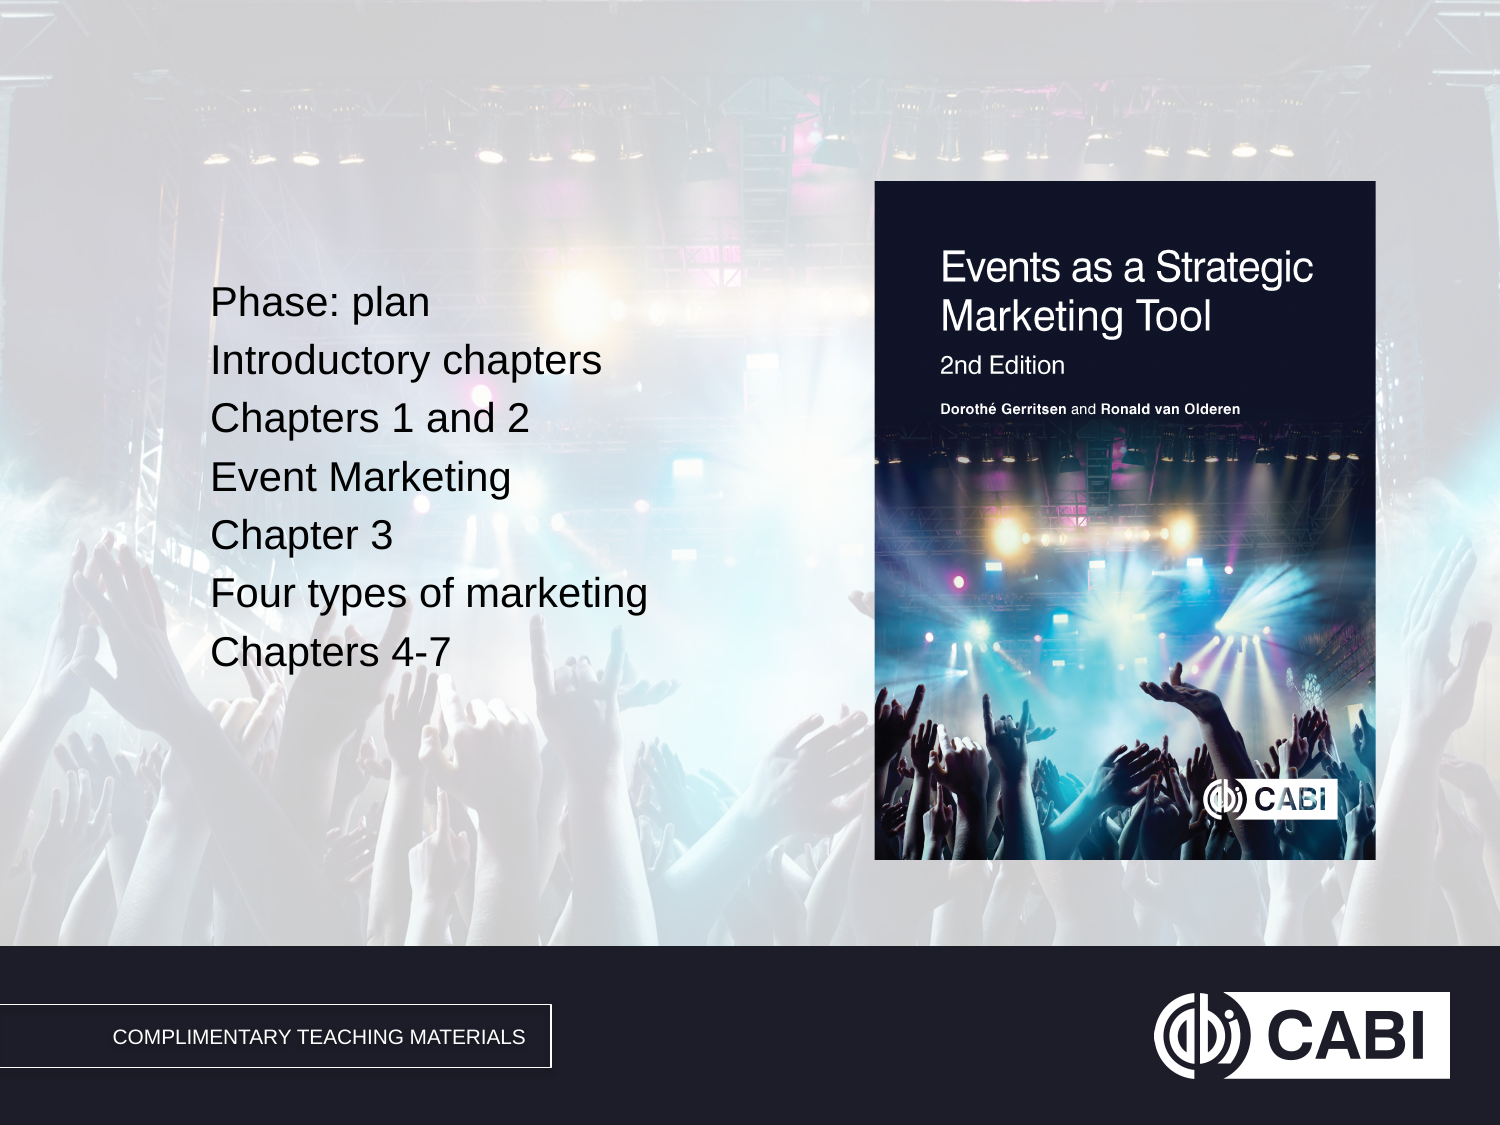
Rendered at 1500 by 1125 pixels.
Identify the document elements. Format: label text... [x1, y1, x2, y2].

title [195, 45, 1376, 209]
picture [874, 180, 1376, 860]
list Phase: plan Introductory chapters Chapters 1 and 2 Event Marketing Chapter 3 Four types of marketing Chapters 4-7 [195, 209, 1376, 917]
picture [1154, 992, 1450, 1079]
